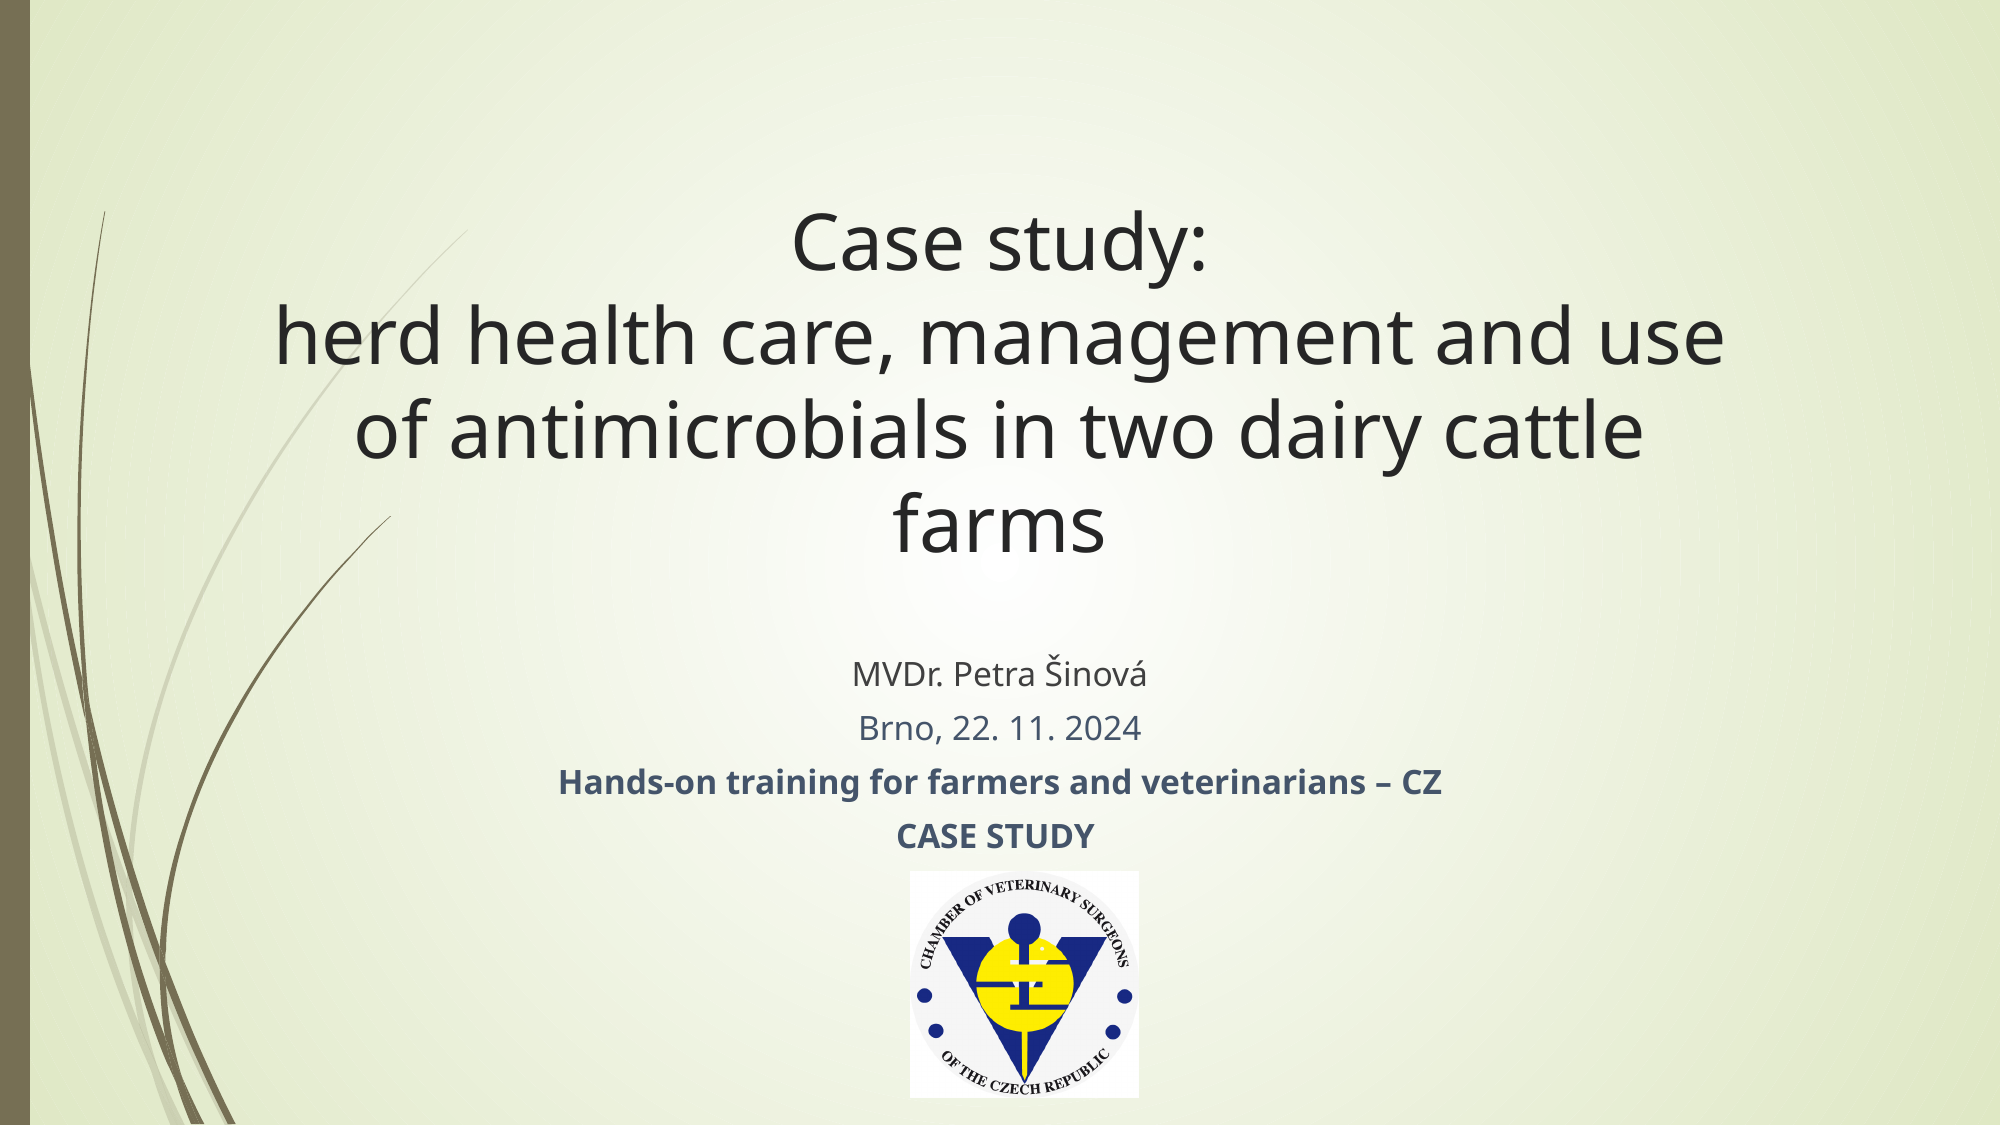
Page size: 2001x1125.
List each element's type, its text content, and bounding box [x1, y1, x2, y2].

picture [910, 871, 1139, 1098]
title Case study: herd health care, management and use of antimicrobials in two dairy cattle farms [249, 184, 1750, 576]
subtitle MVDr. Petra Šinová Brno, 22. 11. 2024 Hands-on training for farmers and veterinarians – CZ CASE STUDY [249, 590, 1750, 863]
